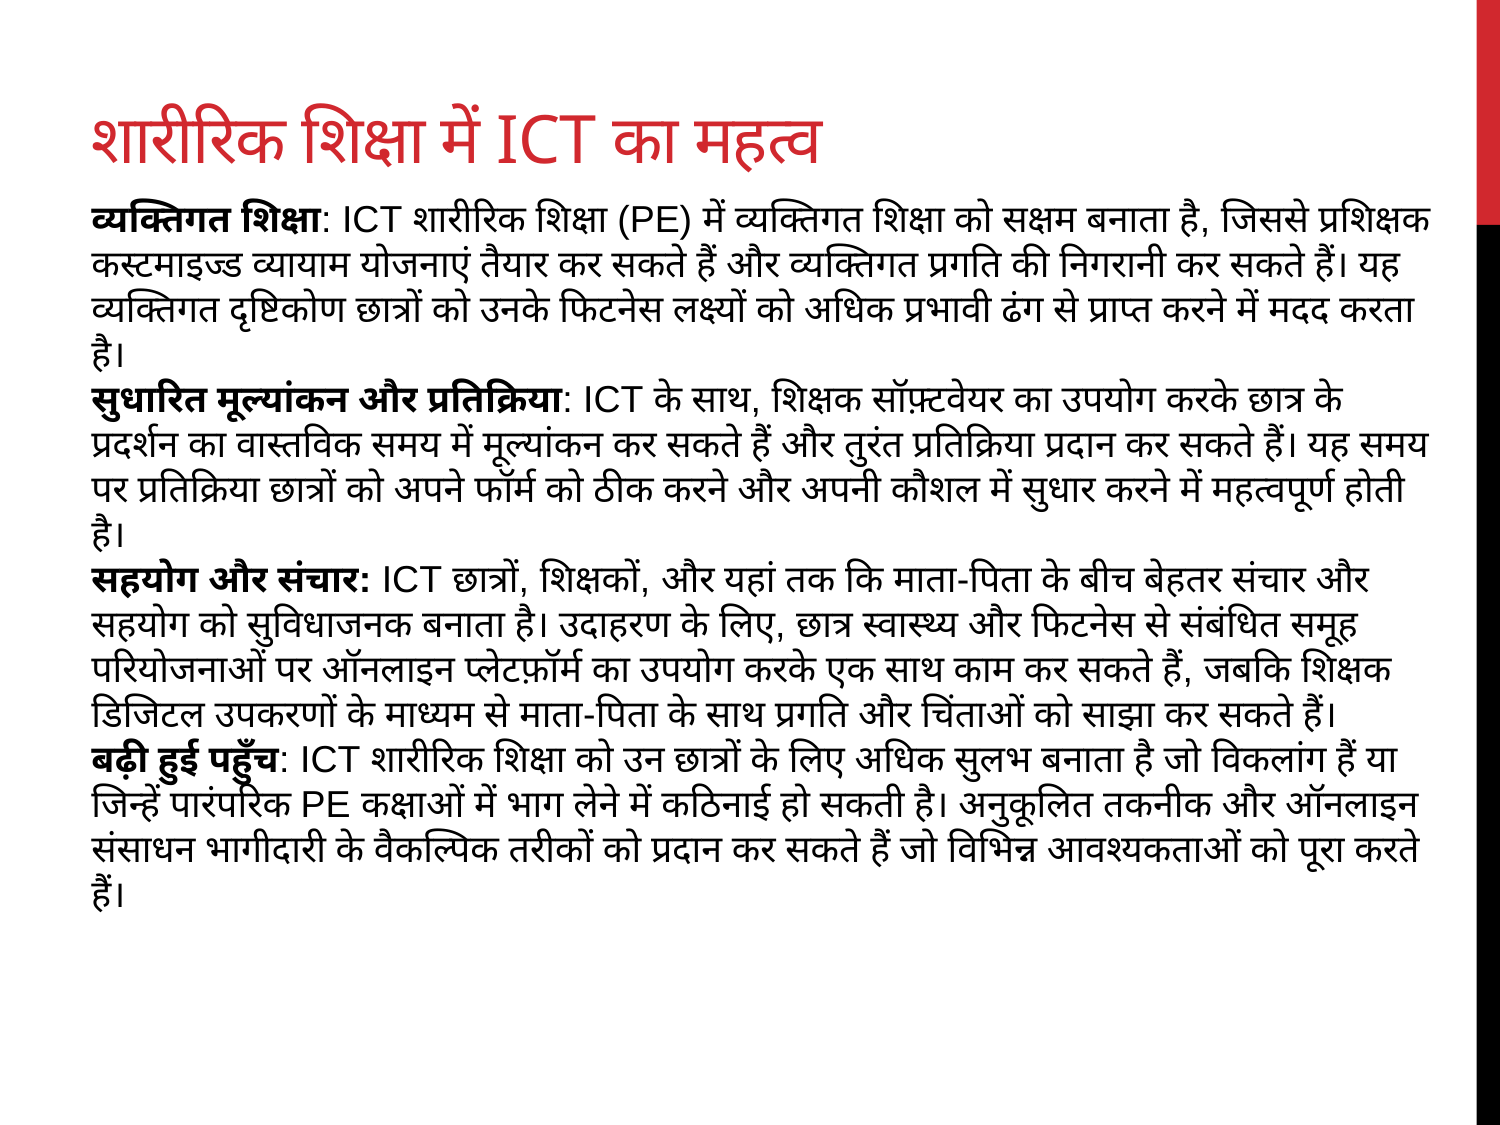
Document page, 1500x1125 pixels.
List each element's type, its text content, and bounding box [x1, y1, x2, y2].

title शारीरिक शिक्षा में ICT का महत्व [75, 45, 1425, 185]
text_box व्यक्तिगत शिक्षा: ICT शारीरिक शिक्षा (PE) में व्यक्तिगत शिक्षा को सक्षम बनाता है, जिससे प्रशिक्षक कस्टमाइज्ड व्यायाम योजनाएं तैयार कर सकते हैं और व्यक्तिगत प्रगति की निगरानी कर सकते हैं। यह व्यक्तिगत दृष्टिकोण छात्रों को उनके फिटनेस लक्ष्यों को अधिक प्रभावी ढंग से प्राप्त करने में मदद करता है। सुधारित मूल्यांकन और प्रतिक्रिया: ICT के साथ, शिक्षक सॉफ़्टवेयर का उपयोग करके छात्र के प्रदर्शन का वास्तविक समय में मूल्यांकन कर सकते हैं और तुरंत प्रतिक्रिया प्रदान कर सकते हैं। यह समय पर प्रतिक्रिया छात्रों को अपने फॉर्म को ठीक करने और अपनी कौशल में सुधार करने में महत्वपूर्ण होती है। सहयोग और संचार: ICT छात्रों, शिक्षकों, और यहां तक कि माता-पिता के बीच बेहतर संचार और सहयोग को सुविधाजनक बनाता है। उदाहरण के लिए, छात्र स्वास्थ्य और फिटनेस से संबंधित समूह परियोजनाओं पर ऑनलाइन प्लेटफ़ॉर्म का उपयोग करके एक साथ काम कर सकते हैं, जबकि शिक्षक डिजिटल उपकरणों के माध्यम से माता-पिता के साथ प्रगति और चिंताओं को साझा कर सकते हैं। बढ़ी हुई पहुँच: ICT शारीरिक शिक्षा को उन छात्रों के लिए अधिक सुलभ बनाता है जो विकलांग हैं या जिन्हें पारंपरिक PE कक्षाओं में भाग लेने में कठिनाई हो सकती है। अनुकूलित तकनीक और ऑनलाइन संसाधन भागीदारी के वैकल्पिक तरीकों को प्रदान कर सकते हैं जो विभिन्न आवश्यकताओं को पूरा करते हैं। [76, 187, 1447, 923]
